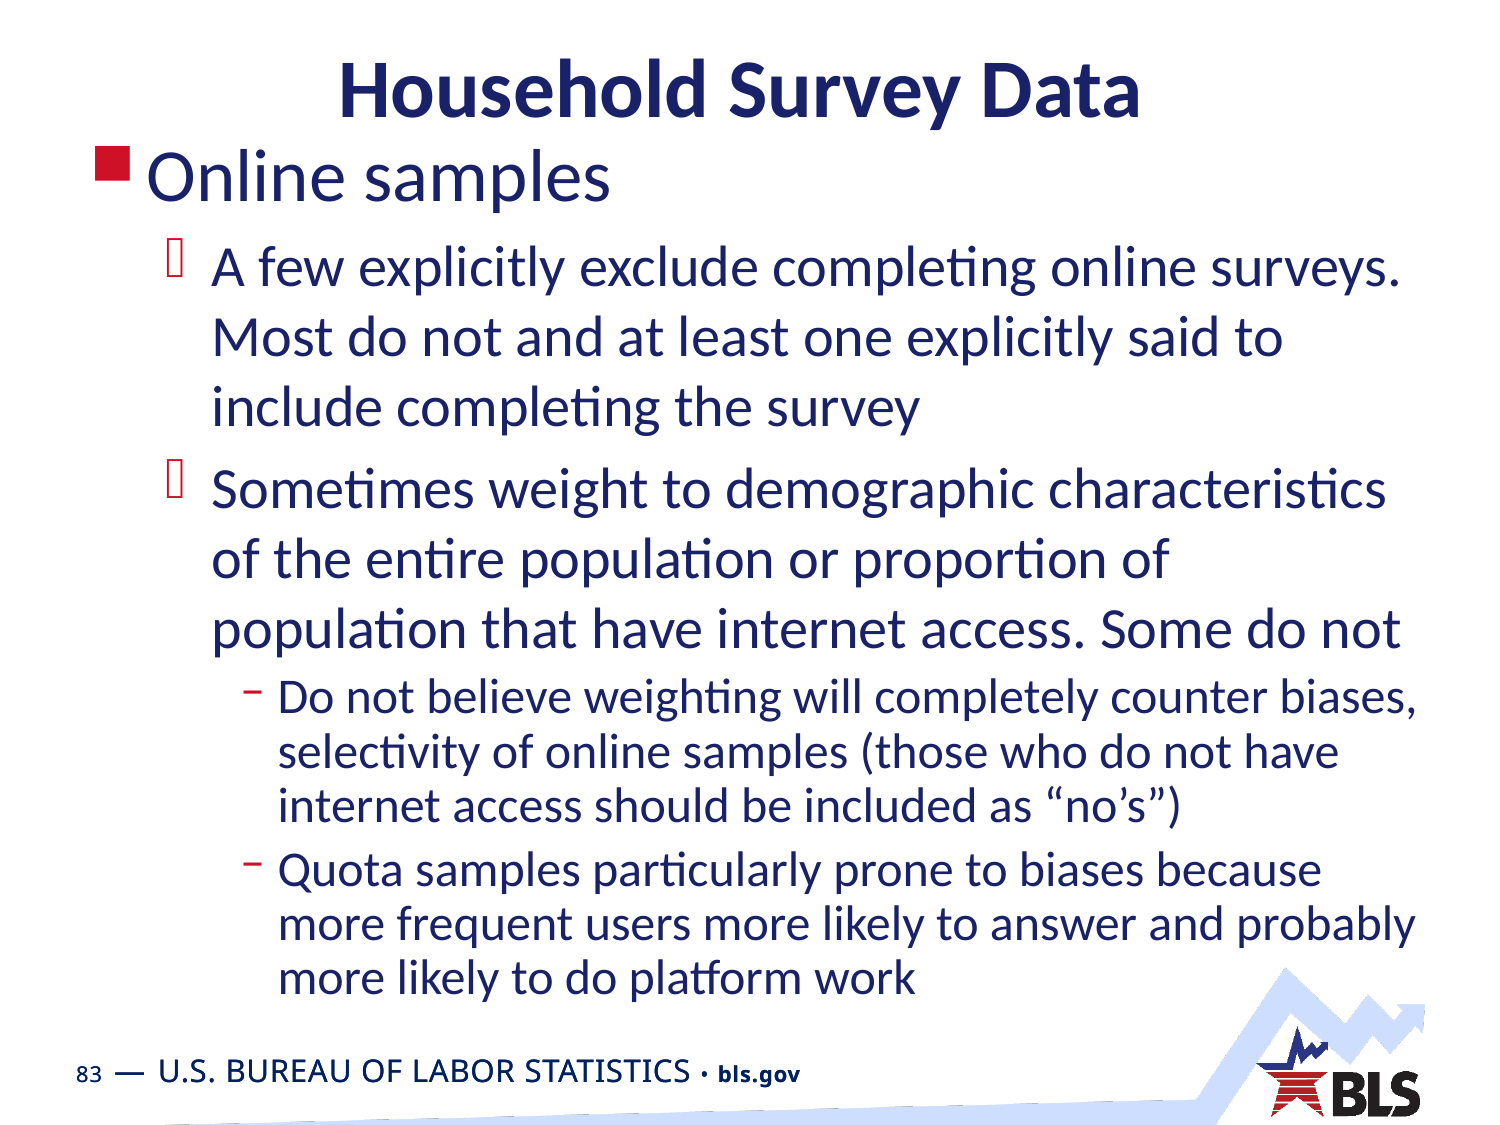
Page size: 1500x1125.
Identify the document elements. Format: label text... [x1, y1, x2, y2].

picture [40, 967, 1425, 1125]
title Household Survey Data [74, 25, 1426, 118]
list Online samples A few explicitly exclude completing online surveys. Most do not and at least one explicitly said to include completing the survey Sometimes weight to demographic characteristics of the entire population or proportion of population that have internet access. Some do not Do not believe weighting will completely counter biases, selectivity of online samples (those who do not have internet access should be included as “no’s”) Quota samples particularly prone to biases because more frequent users more likely to answer and probably more likely to do platform work [74, 118, 1452, 948]
